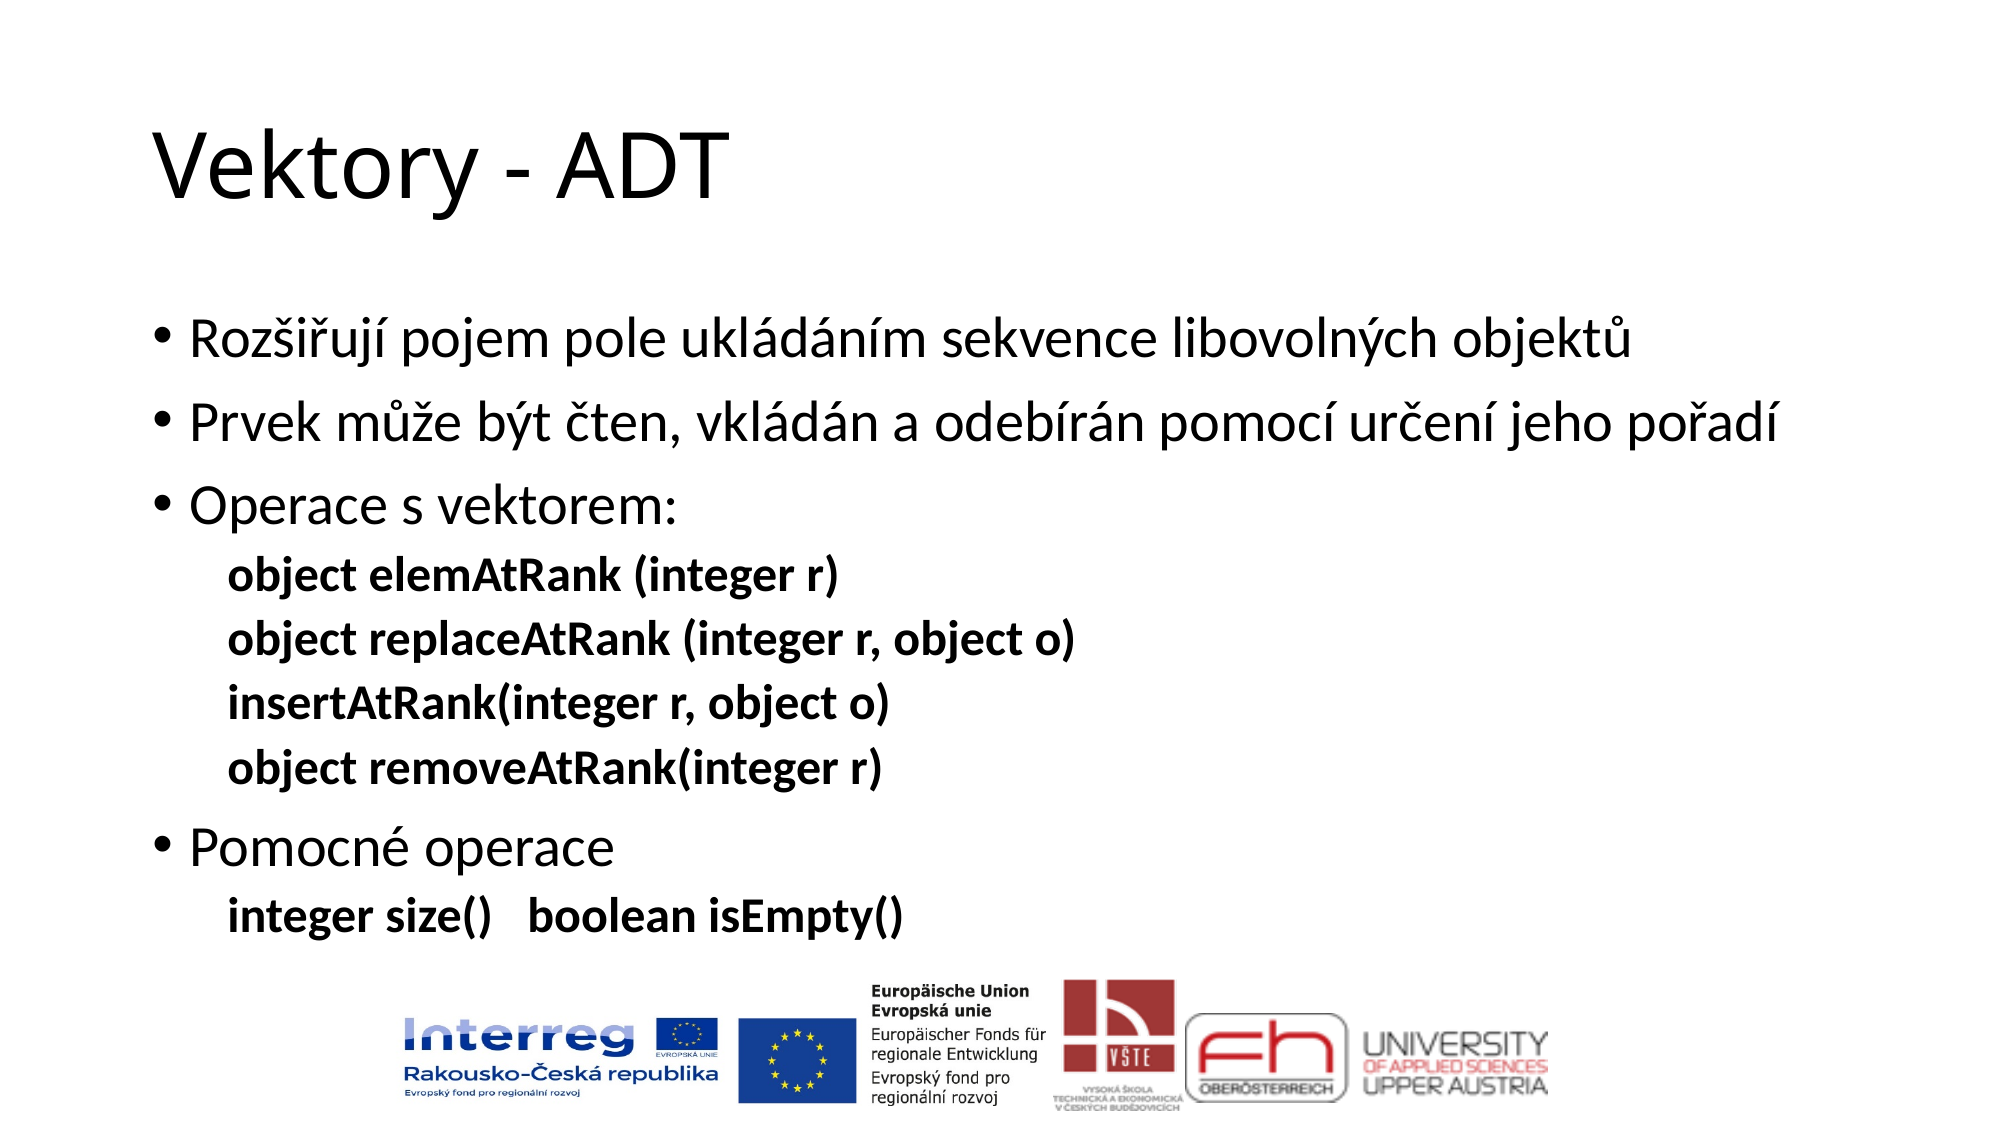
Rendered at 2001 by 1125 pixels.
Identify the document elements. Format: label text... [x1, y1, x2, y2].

picture [374, 1014, 1046, 1125]
list Rozšiřují pojem pole ukládáním sekvence libovolných objektů Prvek může být čten, vkládán a odebírán pomocí určení jeho pořadí Operace s vektorem: object elemAtRank (integer r) object replaceAtRank (integer r, object o) insertAtRank(integer r, object o) object removeAtRank(integer r) Pomocné operace integer size() boolean isEmpty() [137, 299, 1863, 1014]
title Vektory - ADT [137, 59, 1863, 278]
picture [1053, 1014, 1184, 1111]
picture [1185, 1014, 1548, 1103]
